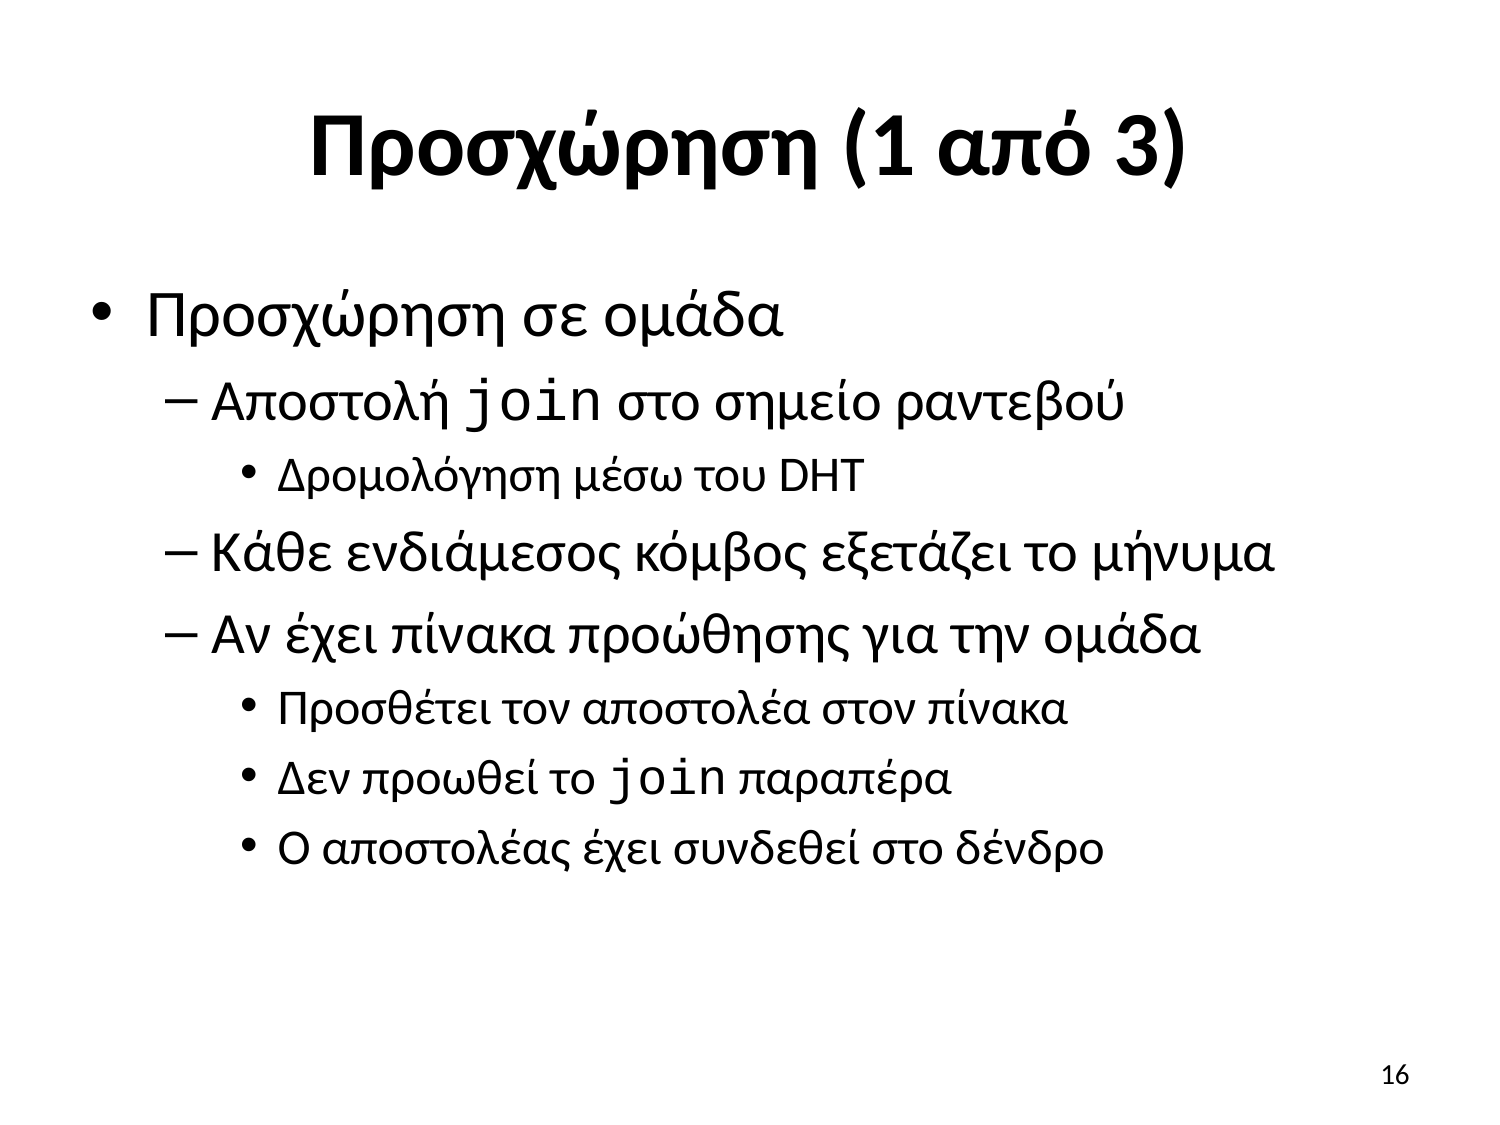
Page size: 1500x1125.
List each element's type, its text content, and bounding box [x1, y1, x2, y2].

slide_number 16 [1074, 1042, 1425, 1103]
list Προσχώρηση σε ομάδα Αποστολή join στο σημείο ραντεβού Δρομολόγηση μέσω του DHT Κάθε ενδιάμεσος κόμβος εξετάζει το μήνυμα Αν έχει πίνακα προώθησης για την ομάδα Προσθέτει τον αποστολέα στον πίνακα Δεν προωθεί το join παραπέρα Ο αποστολέας έχει συνδεθεί στο δένδρο [75, 262, 1425, 1005]
title Προσχώρηση (1 από 3) [75, 45, 1425, 233]
